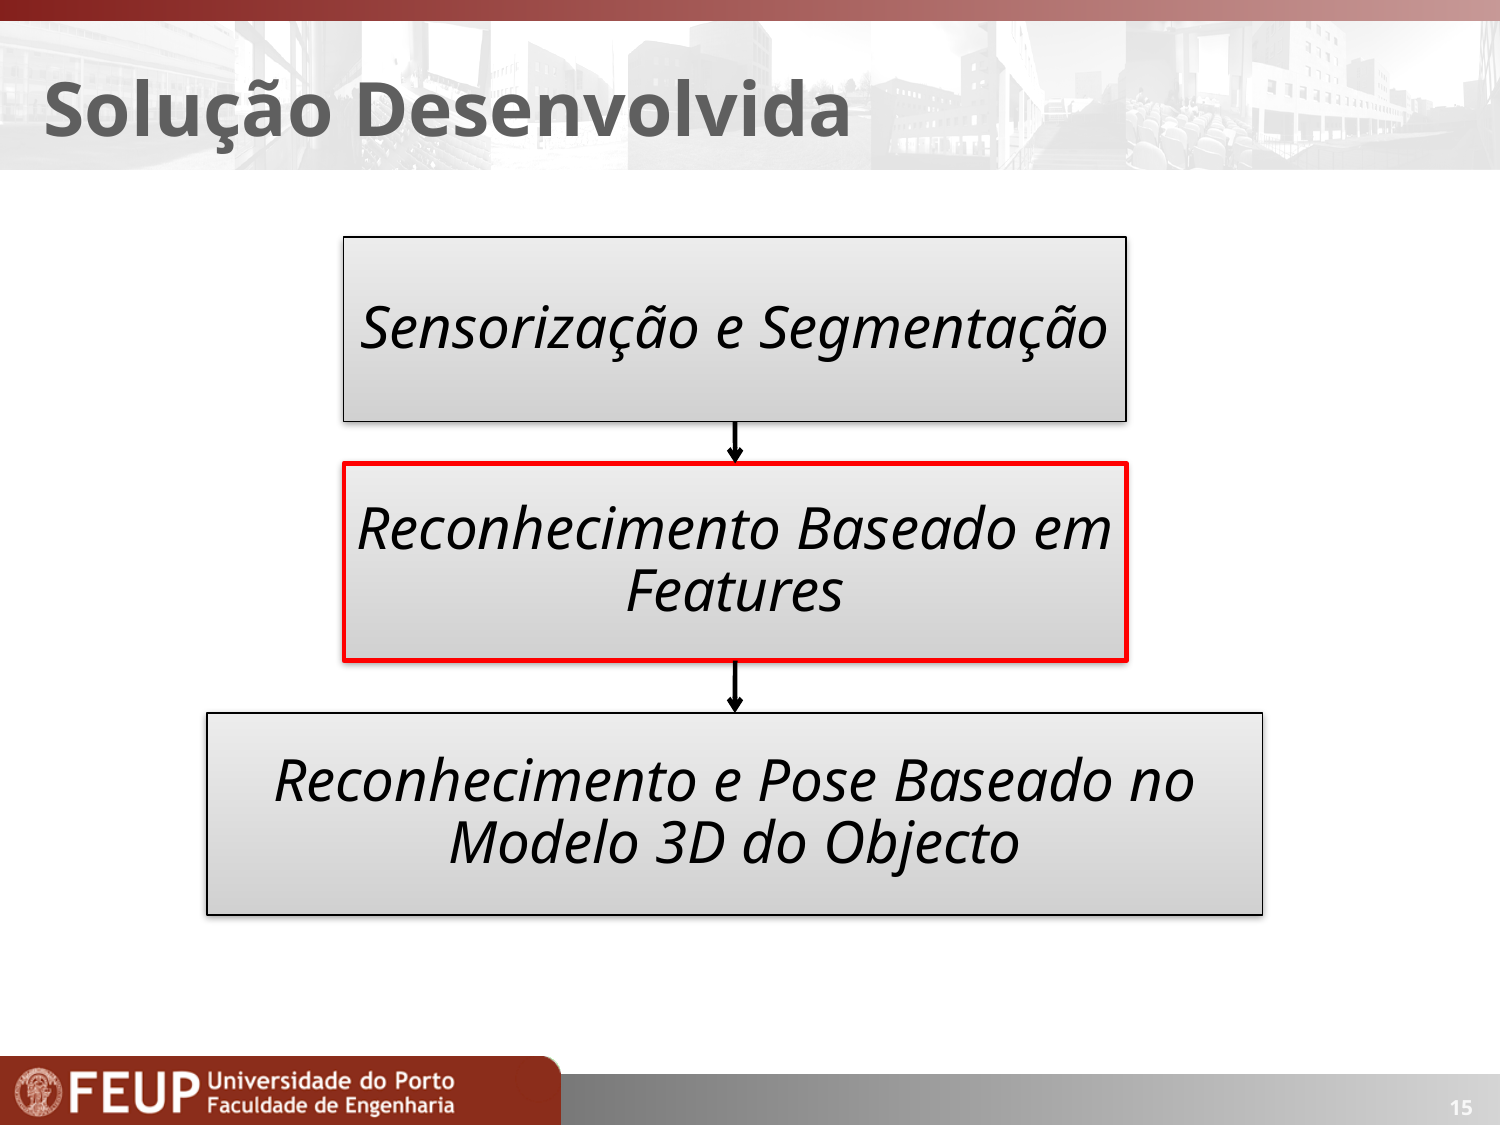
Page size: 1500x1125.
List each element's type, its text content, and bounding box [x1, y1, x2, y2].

picture [0, 1056, 561, 1125]
text_box Reconhecimento Baseado em Features [343, 463, 1127, 661]
text_box Sensorização e Segmentação [343, 236, 1127, 422]
text_box Reconhecimento e Pose Baseado no Modelo 3D do Objecto [206, 712, 1263, 916]
title Solução Desenvolvida [43, 56, 1459, 169]
